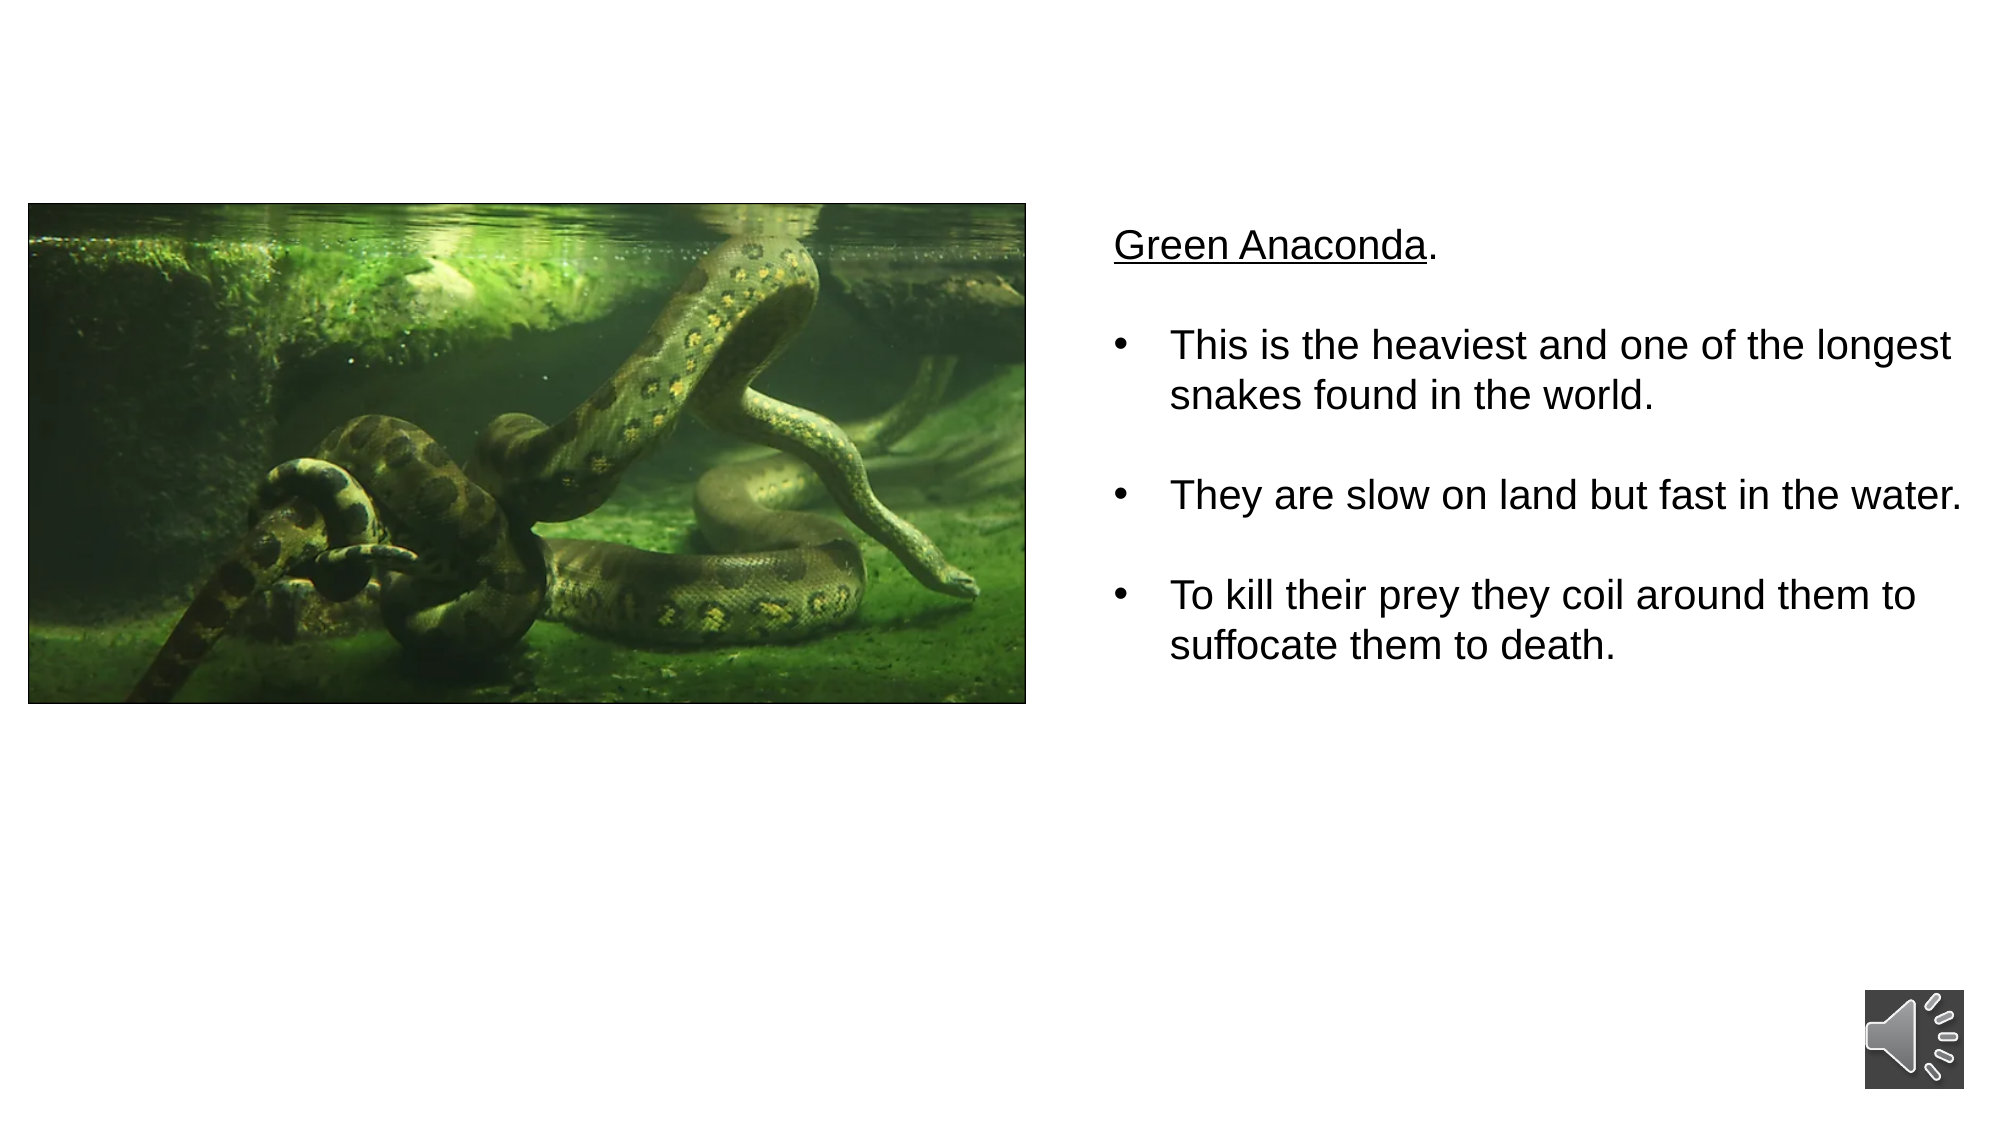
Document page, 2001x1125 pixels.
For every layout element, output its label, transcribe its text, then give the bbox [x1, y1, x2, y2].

picture [1864, 989, 1965, 1090]
picture [28, 203, 1026, 704]
text_box Green Anaconda. This is the heaviest and one of the longest snakes found in the world. They are slow on land but fast in the water. To kill their prey they coil around them to suffocate them to death. [1098, 210, 2000, 721]
